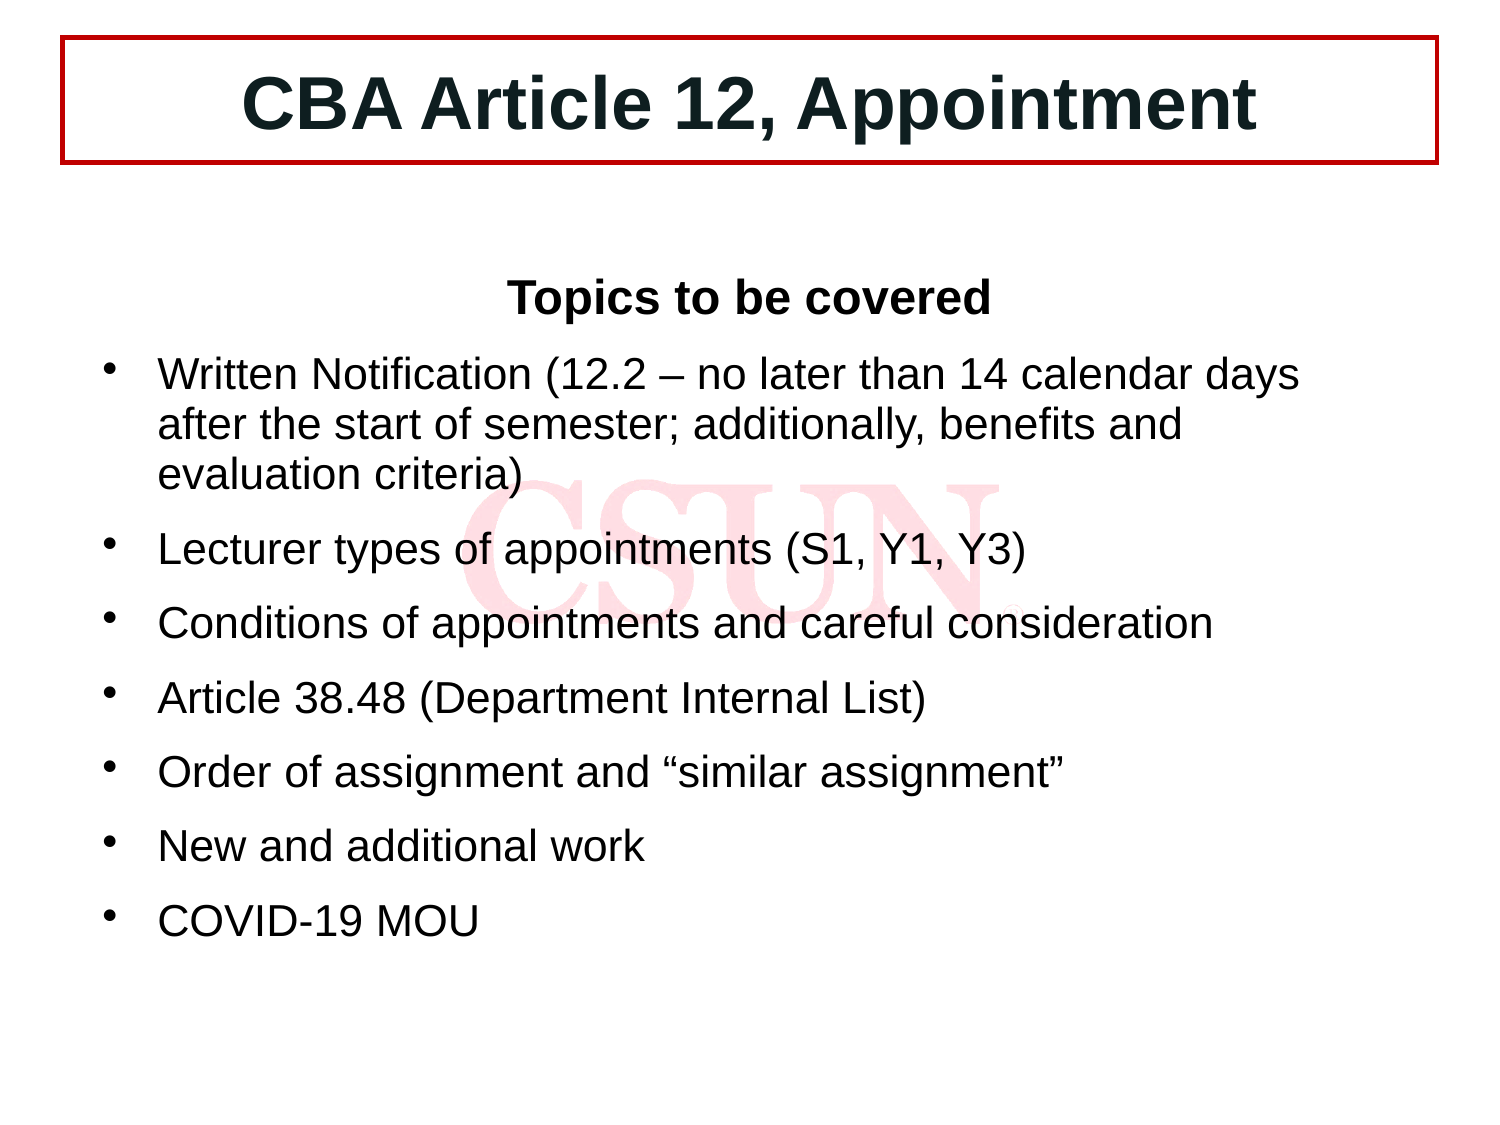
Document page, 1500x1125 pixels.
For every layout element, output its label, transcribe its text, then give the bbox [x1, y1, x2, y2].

text_box CBA Article 12, Appointment [62, 37, 1438, 163]
list Topics to be covered Written Notification (12.2 – no later than 14 calendar days after the start of semester; additionally, benefits and evaluation criteria) Lecturer types of appointments (S1, Y1, Y3) Conditions of appointments and careful consideration Article 38.48 (Department Internal List) Order of assignment and “similar assignment” New and additional work COVID-19 MOU [87, 262, 1413, 955]
